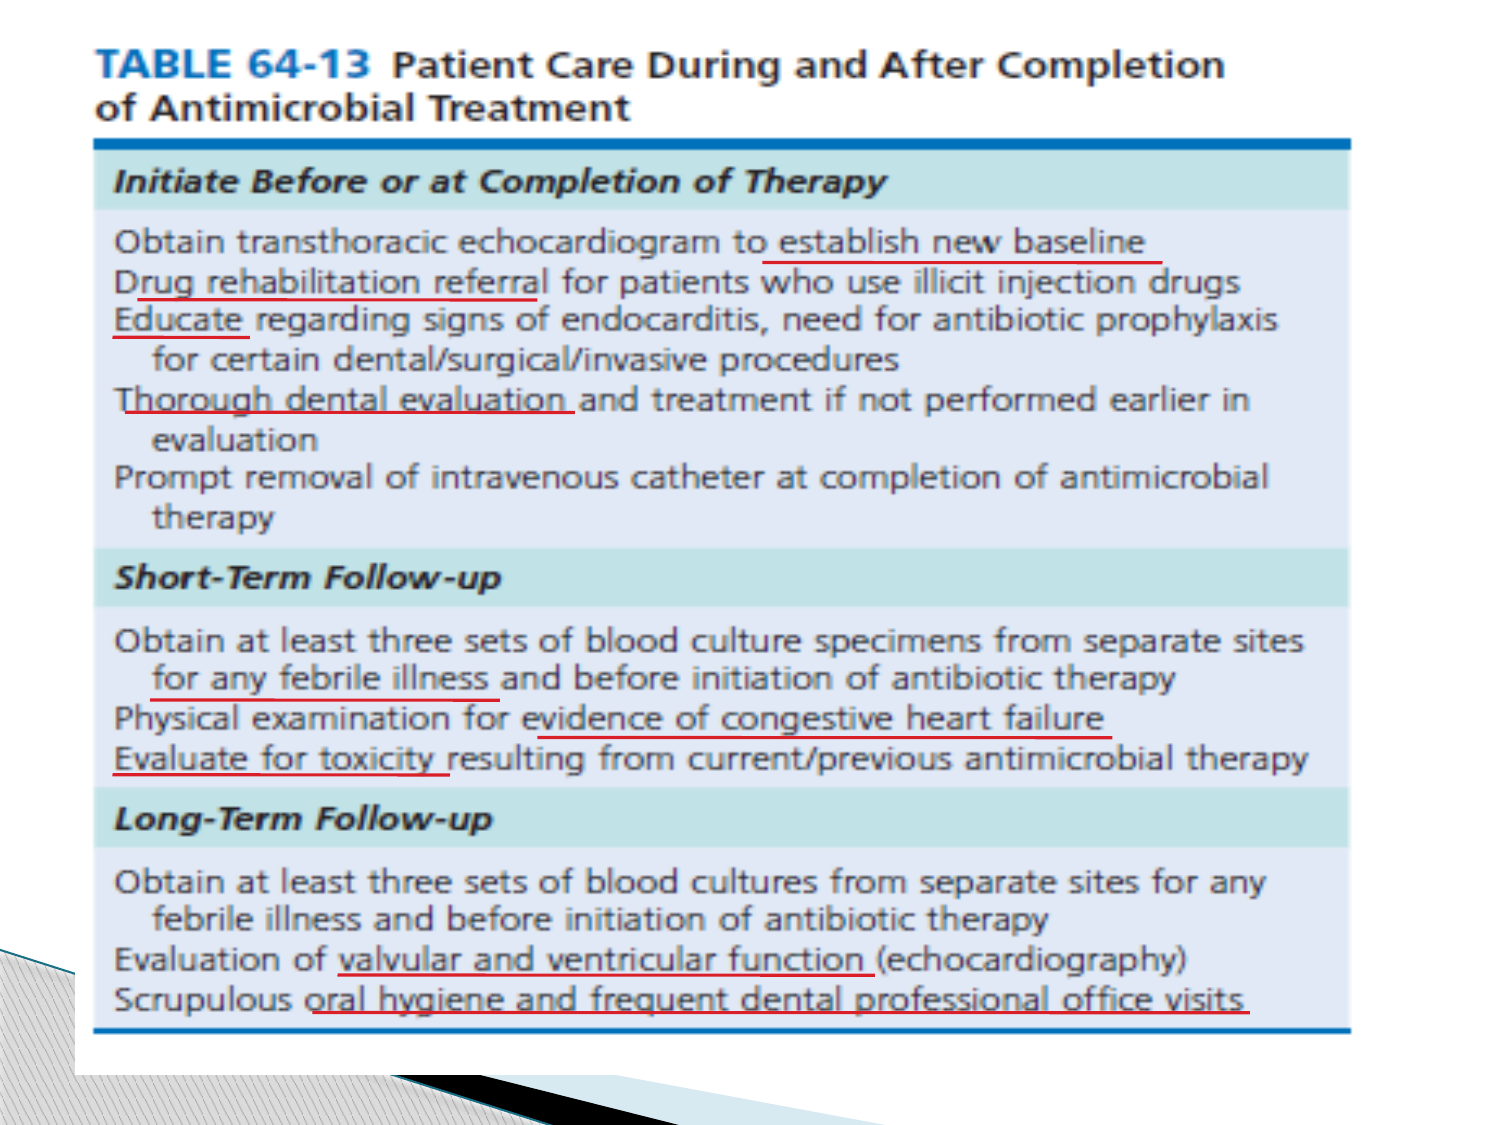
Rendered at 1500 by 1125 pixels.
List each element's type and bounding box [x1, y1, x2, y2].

list [74, 33, 1376, 1076]
